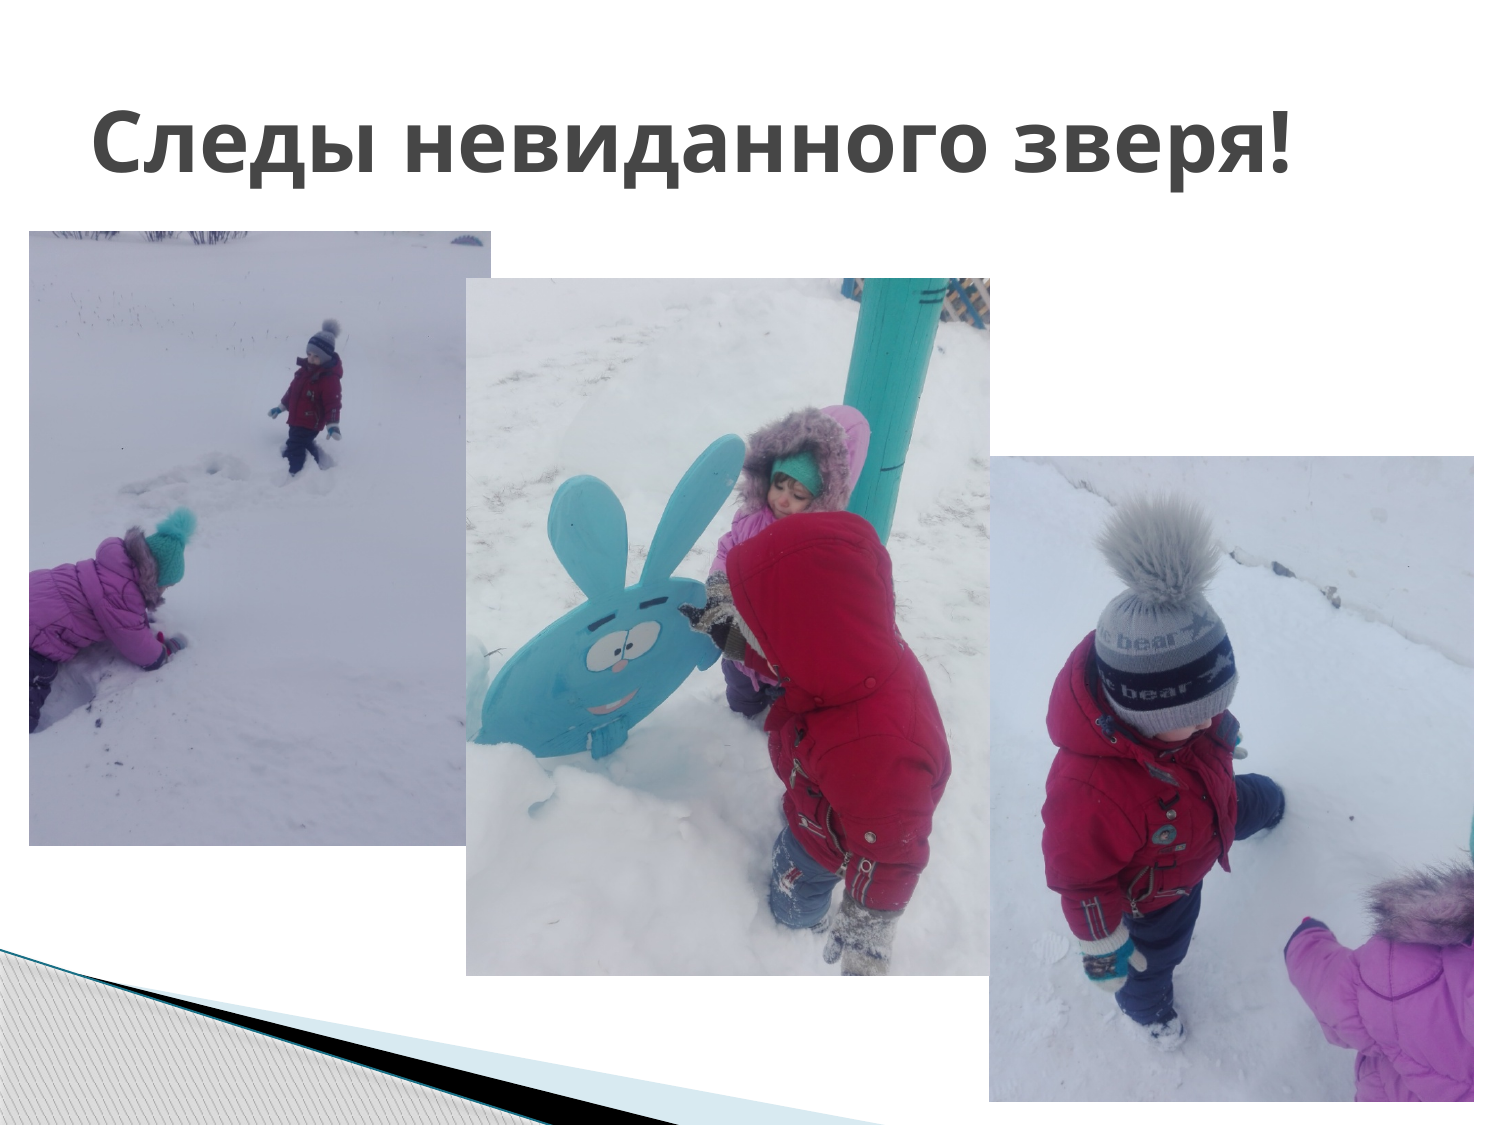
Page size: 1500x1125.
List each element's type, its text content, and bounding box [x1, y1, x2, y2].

picture [466, 278, 1474, 1102]
title Следы невиданного зверя! [75, 45, 1425, 233]
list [29, 231, 491, 847]
